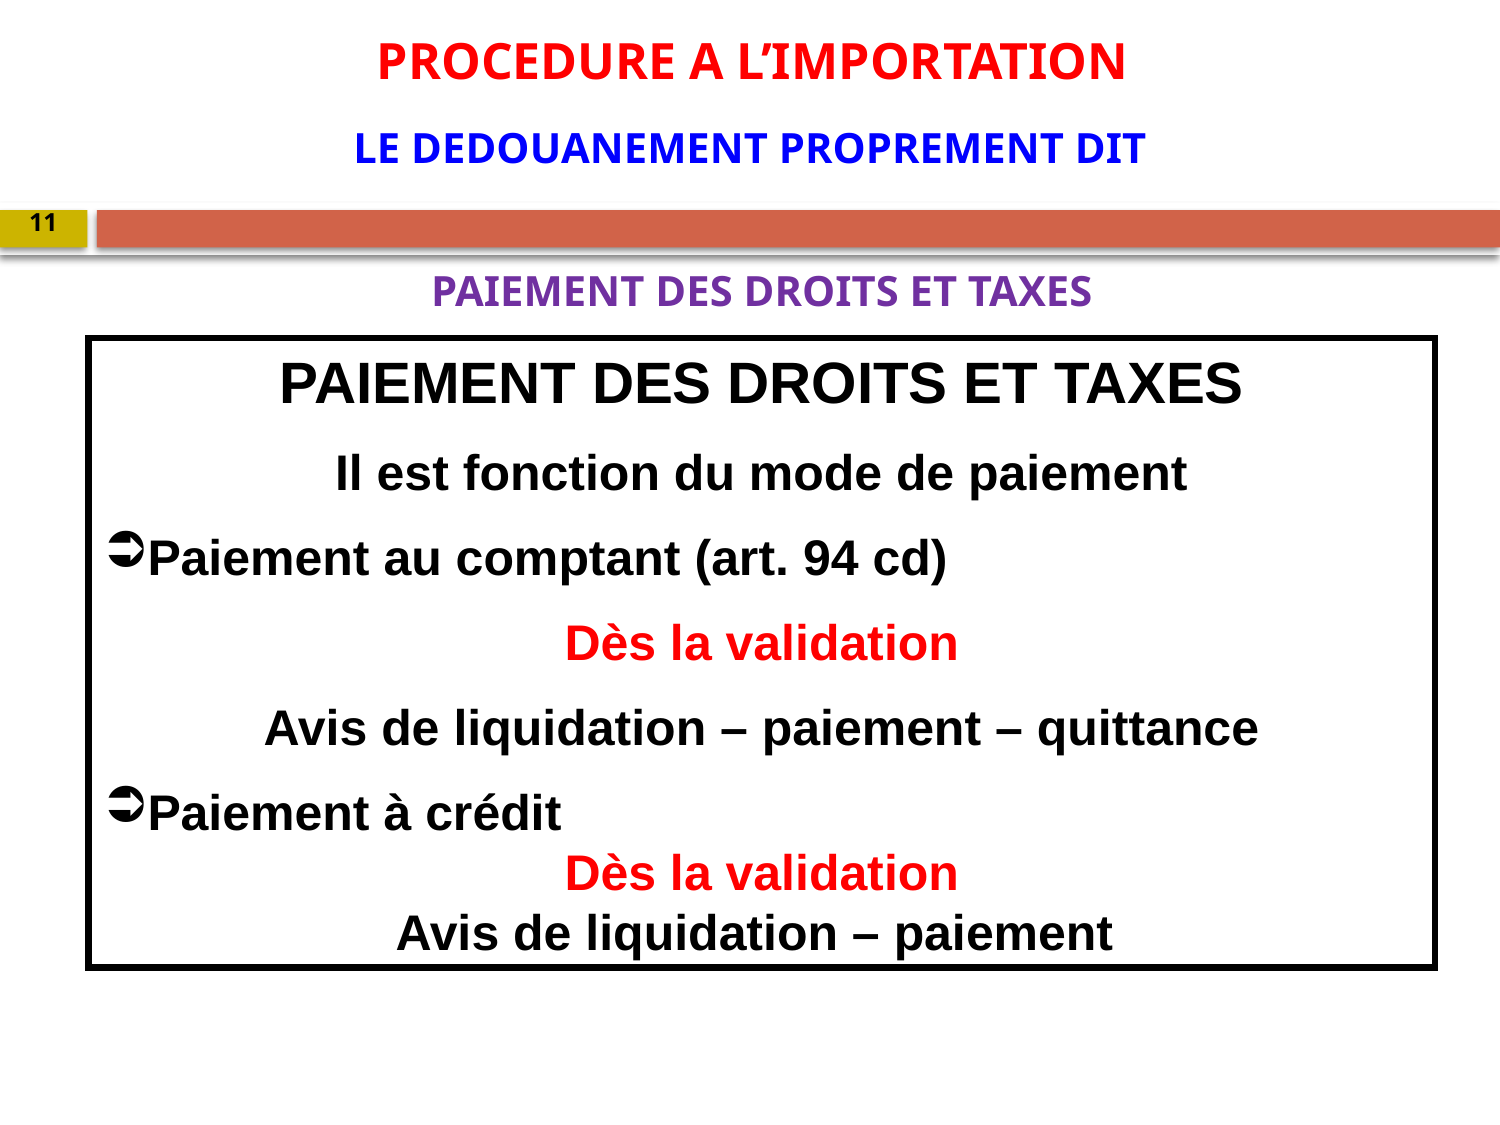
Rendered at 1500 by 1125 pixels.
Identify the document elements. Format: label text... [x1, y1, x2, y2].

text_box LE DEDOUANEMENT PROPREMENT DIT [0, 114, 1500, 180]
text_box PAIEMENT DES DROITS ET TAXES Il est fonction du mode de paiement Paiement au comptant (art. 94 cd) Dès la validation Avis de liquidation – paiement – quittance Paiement à crédit Dès la validation Avis de liquidation – paiement [88, 338, 1436, 968]
text_box PROCEDURE A L’IMPORTATION [2, 21, 1500, 97]
slide_number 11 [0, 199, 88, 244]
text_box PAIEMENT DES DROITS ET TAXES [11, 257, 1500, 322]
